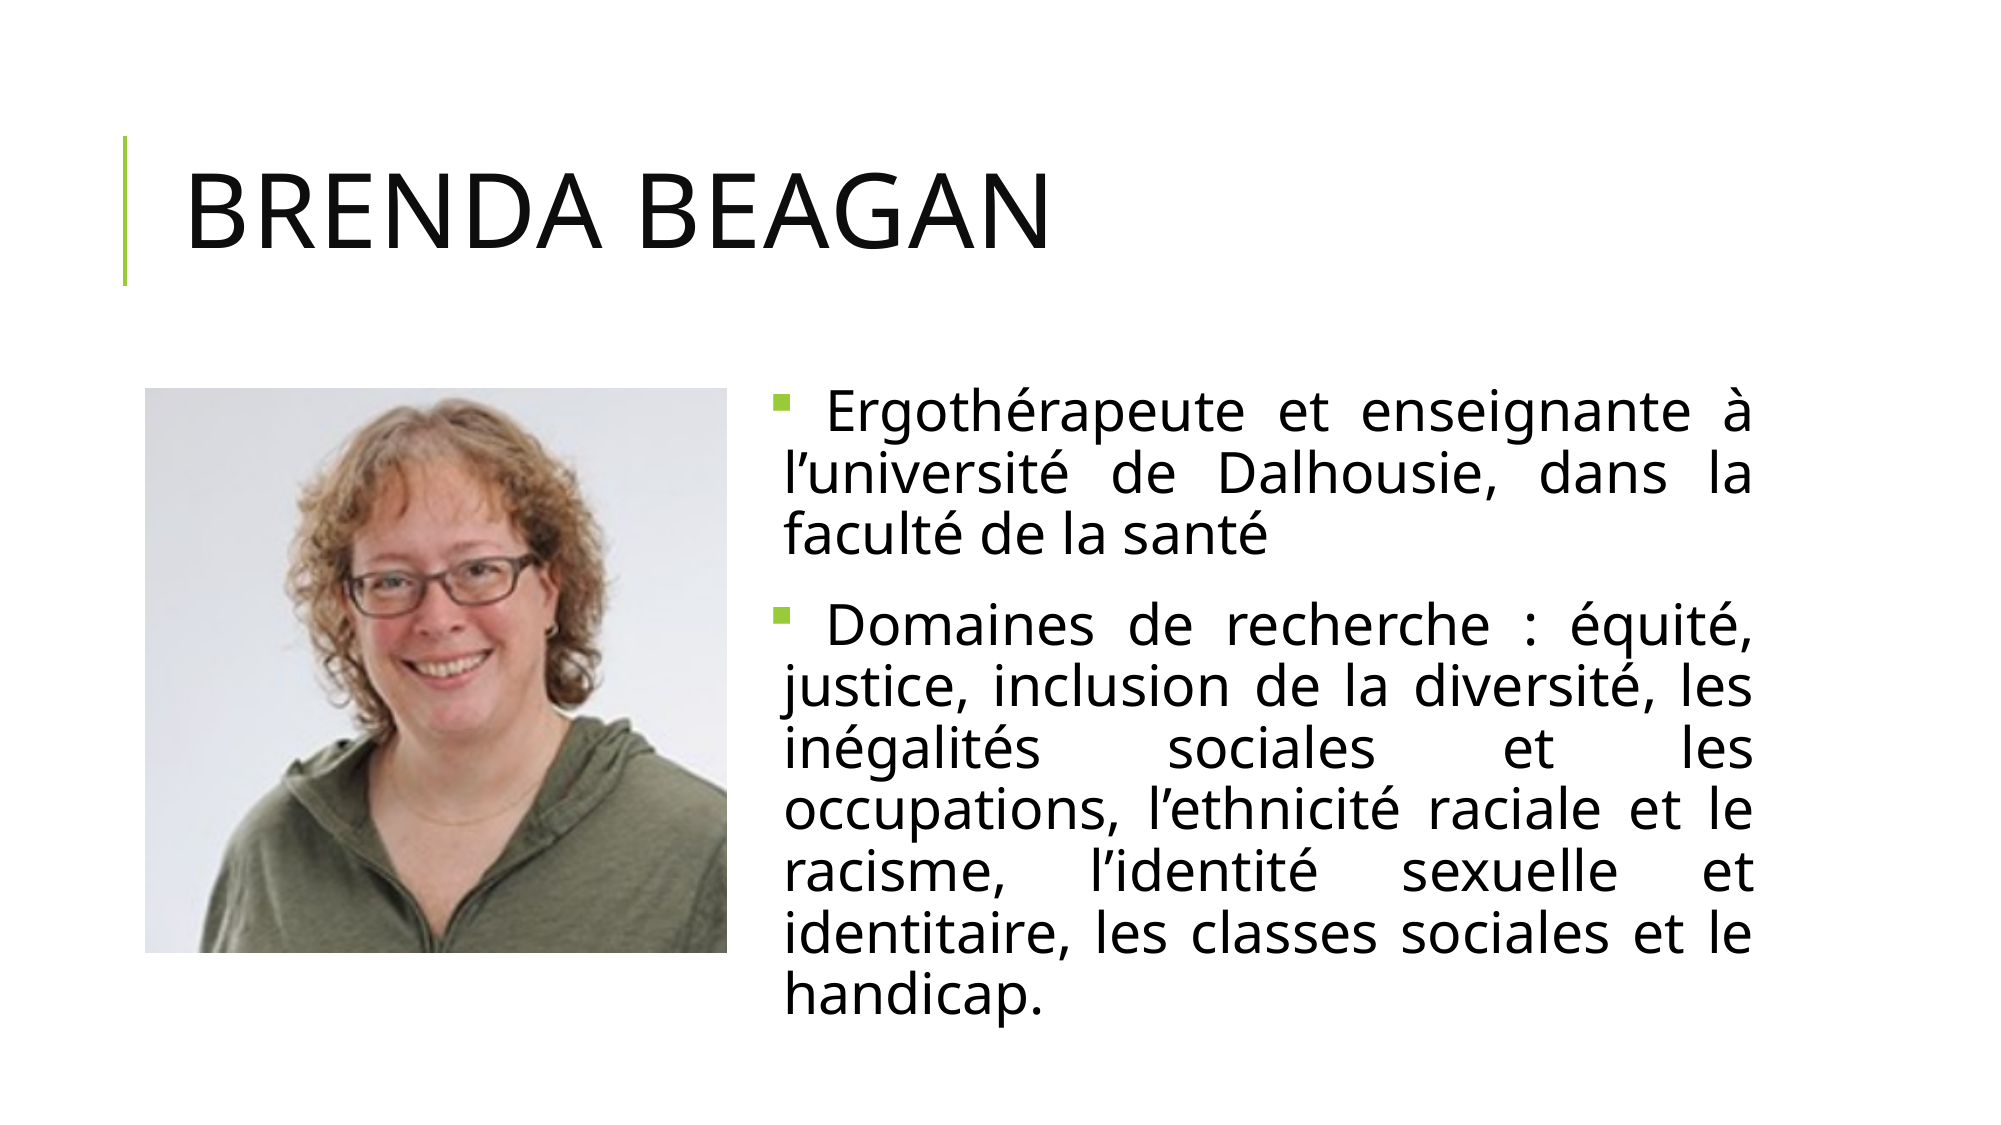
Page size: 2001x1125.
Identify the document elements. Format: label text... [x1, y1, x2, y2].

list Ergothérapeute et enseignante à l’université de Dalhousie, dans la faculté de la santé Domaines de recherche : équité, justice, inclusion de la diversité, les inégalités sociales et les occupations, l’ethnicité raciale et le racisme, l’identité sexuelle et identitaire, les classes sociales et le handicap. [761, 375, 1763, 1035]
picture [145, 388, 727, 954]
title Brenda Beagan [168, 96, 1763, 342]
